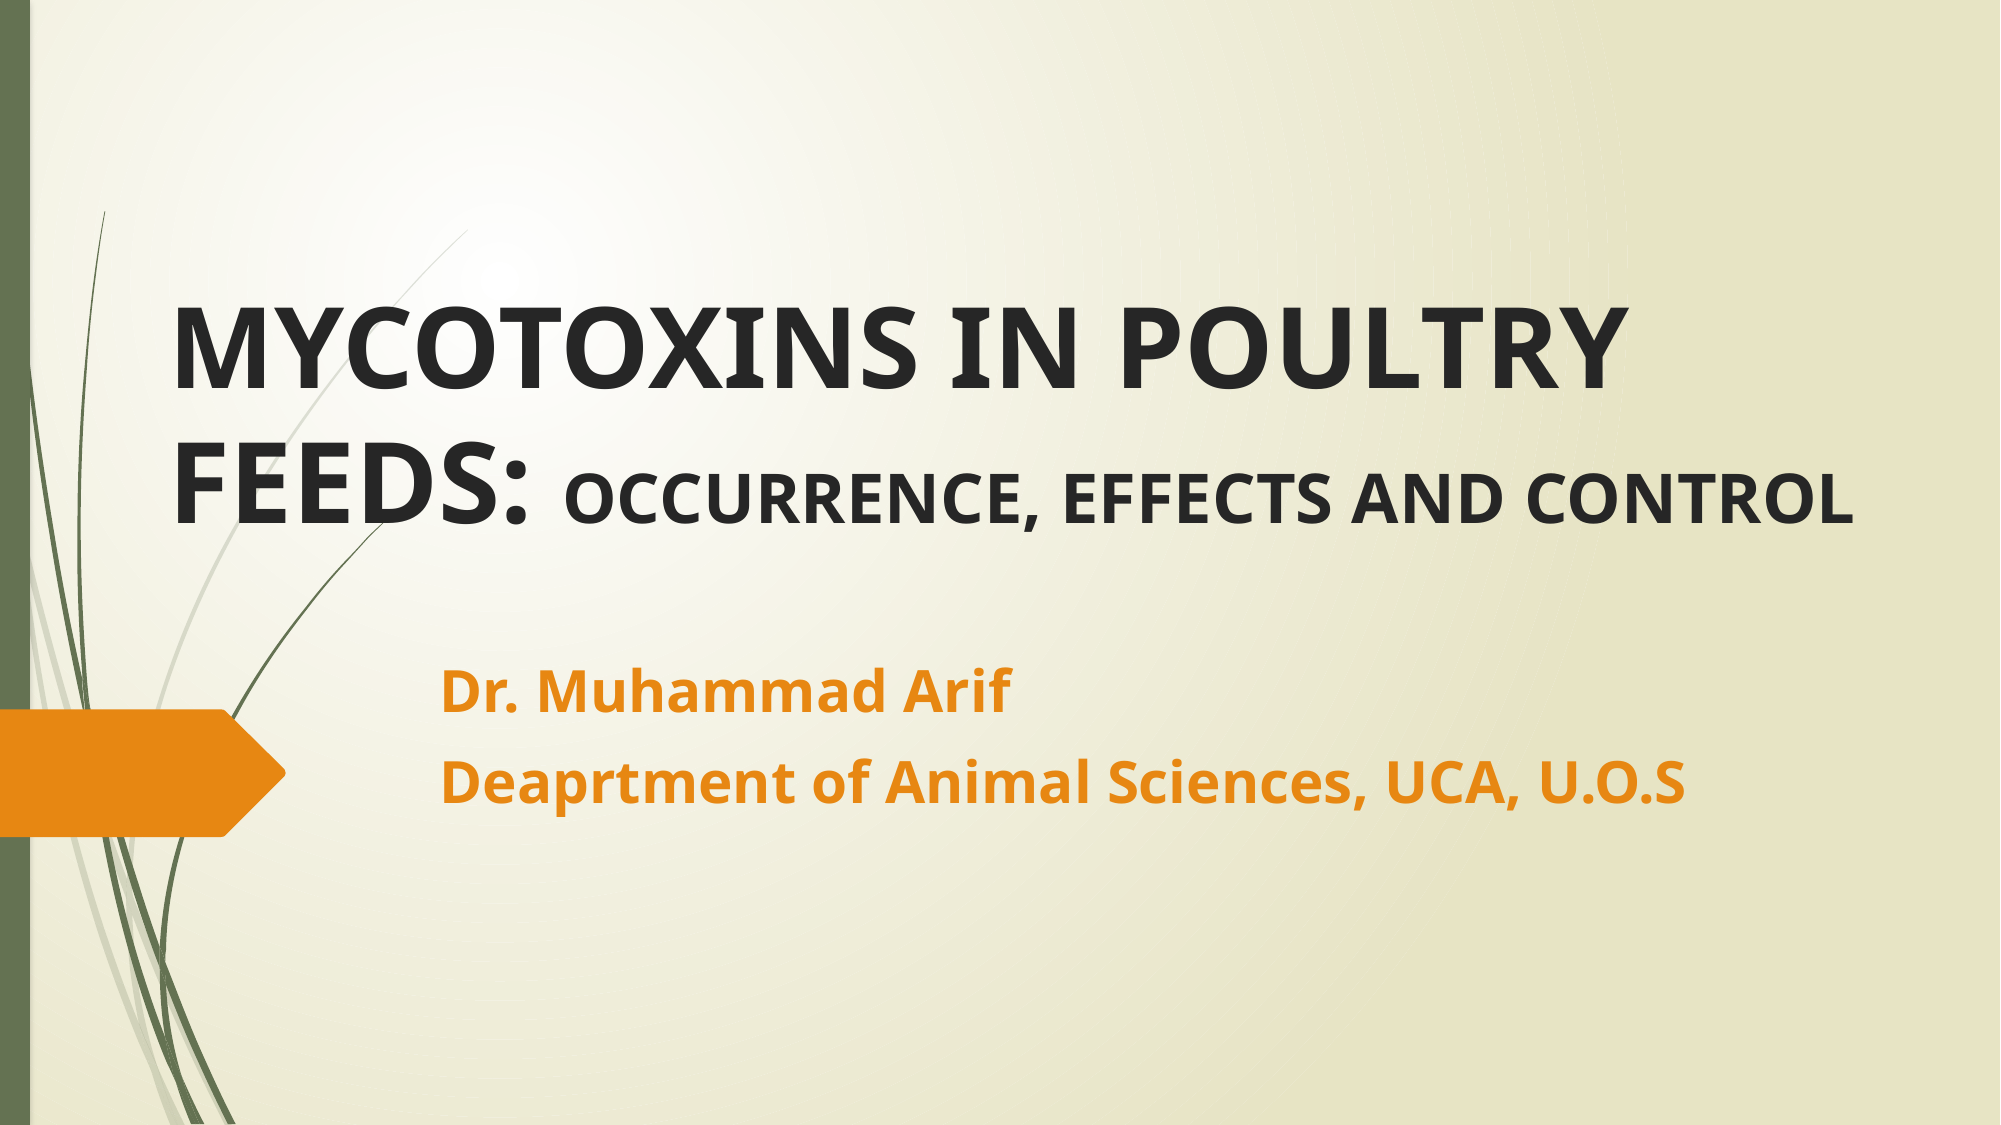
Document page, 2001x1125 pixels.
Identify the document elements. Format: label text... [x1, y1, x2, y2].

title MYCOTOXINS IN POULTRY FEEDS: OCCURRENCE, EFFECTS AND CONTROL [153, 125, 1969, 554]
subtitle Dr. Muhammad Arif Deaprtment of Animal Sciences, UCA, U.O.S [424, 646, 1888, 885]
